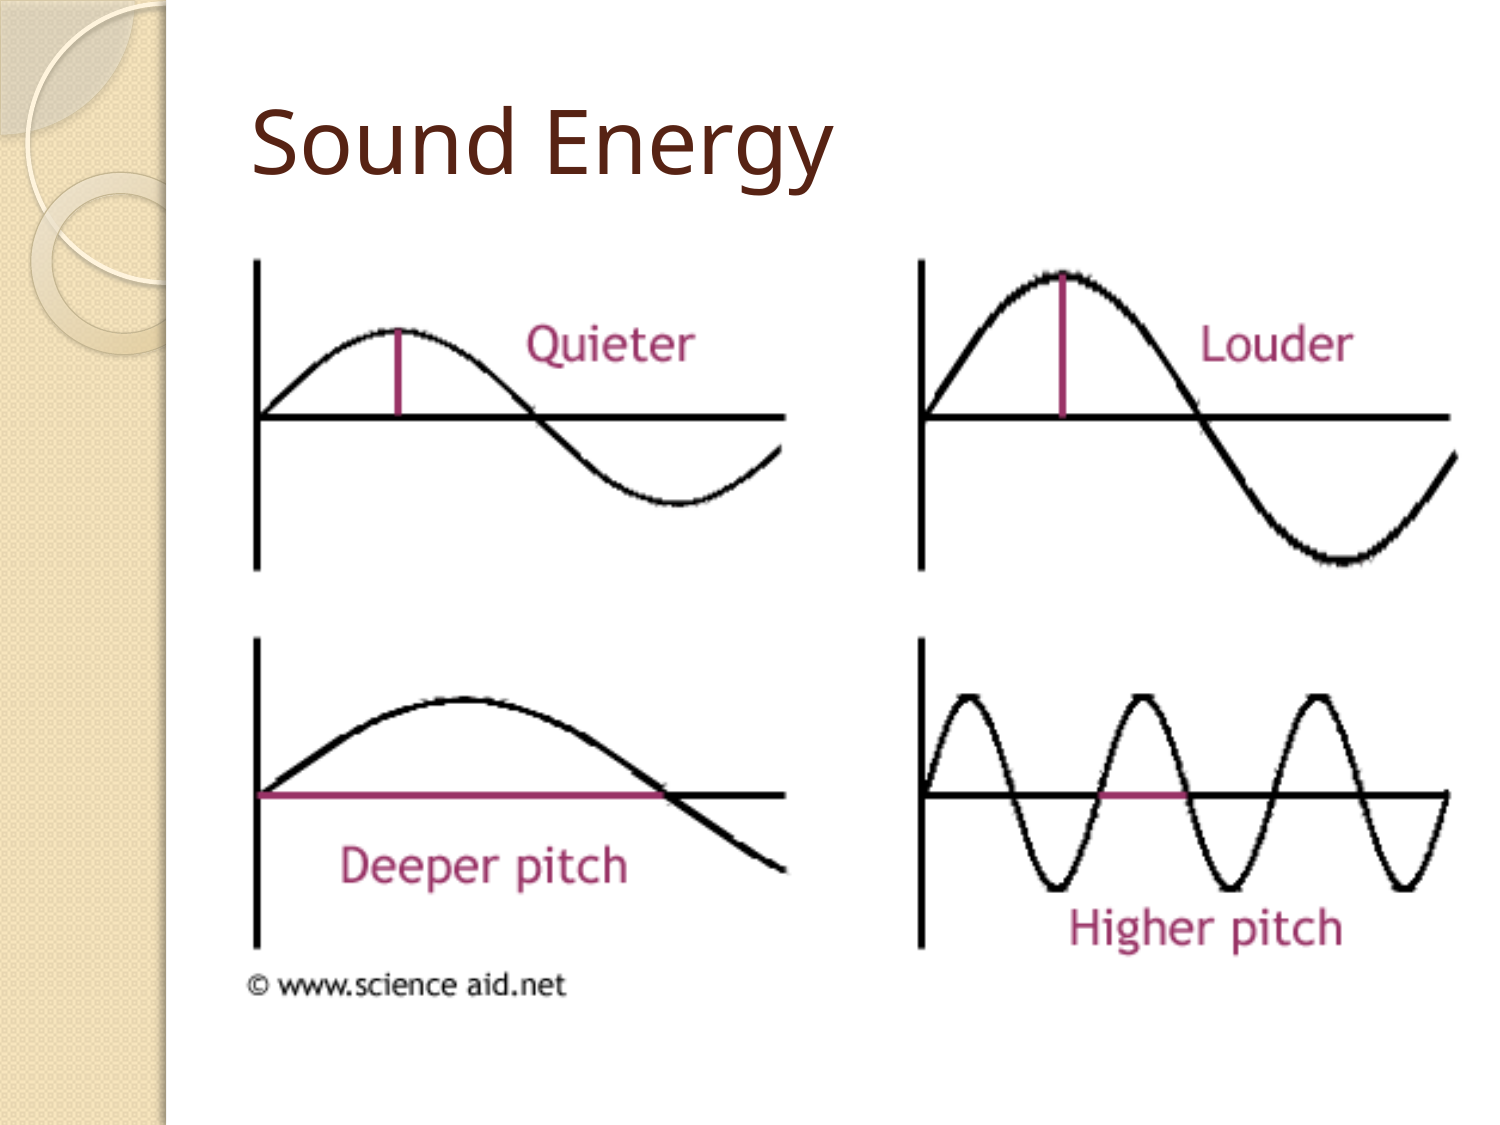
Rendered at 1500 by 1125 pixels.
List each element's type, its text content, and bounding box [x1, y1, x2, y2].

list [235, 237, 1466, 1026]
title Sound Energy [235, 45, 1466, 233]
